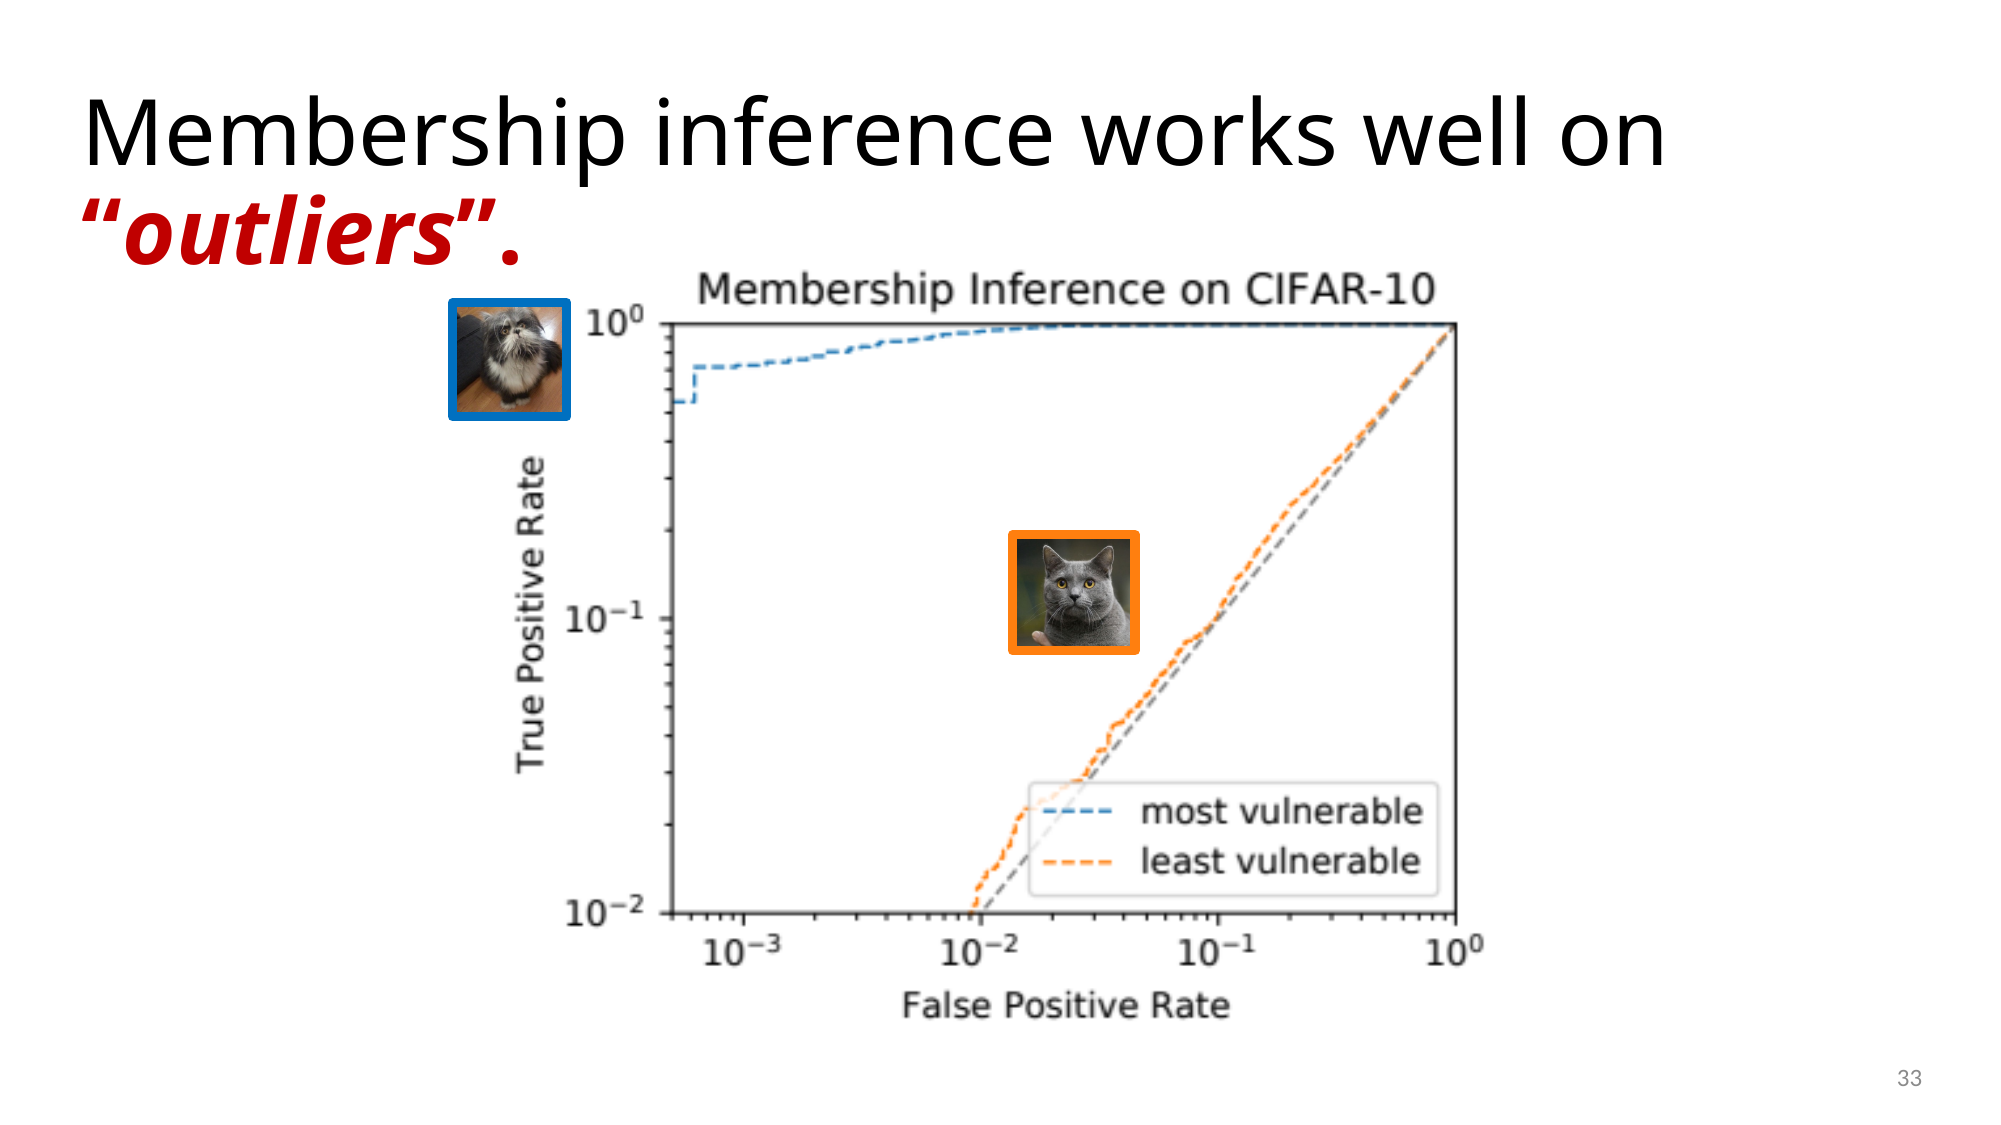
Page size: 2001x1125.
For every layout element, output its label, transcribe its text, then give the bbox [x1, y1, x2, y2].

picture [457, 247, 1508, 1045]
title Membership inference works well on “outliers”. [66, 78, 2000, 297]
slide_number 33 [1752, 1046, 1938, 1106]
